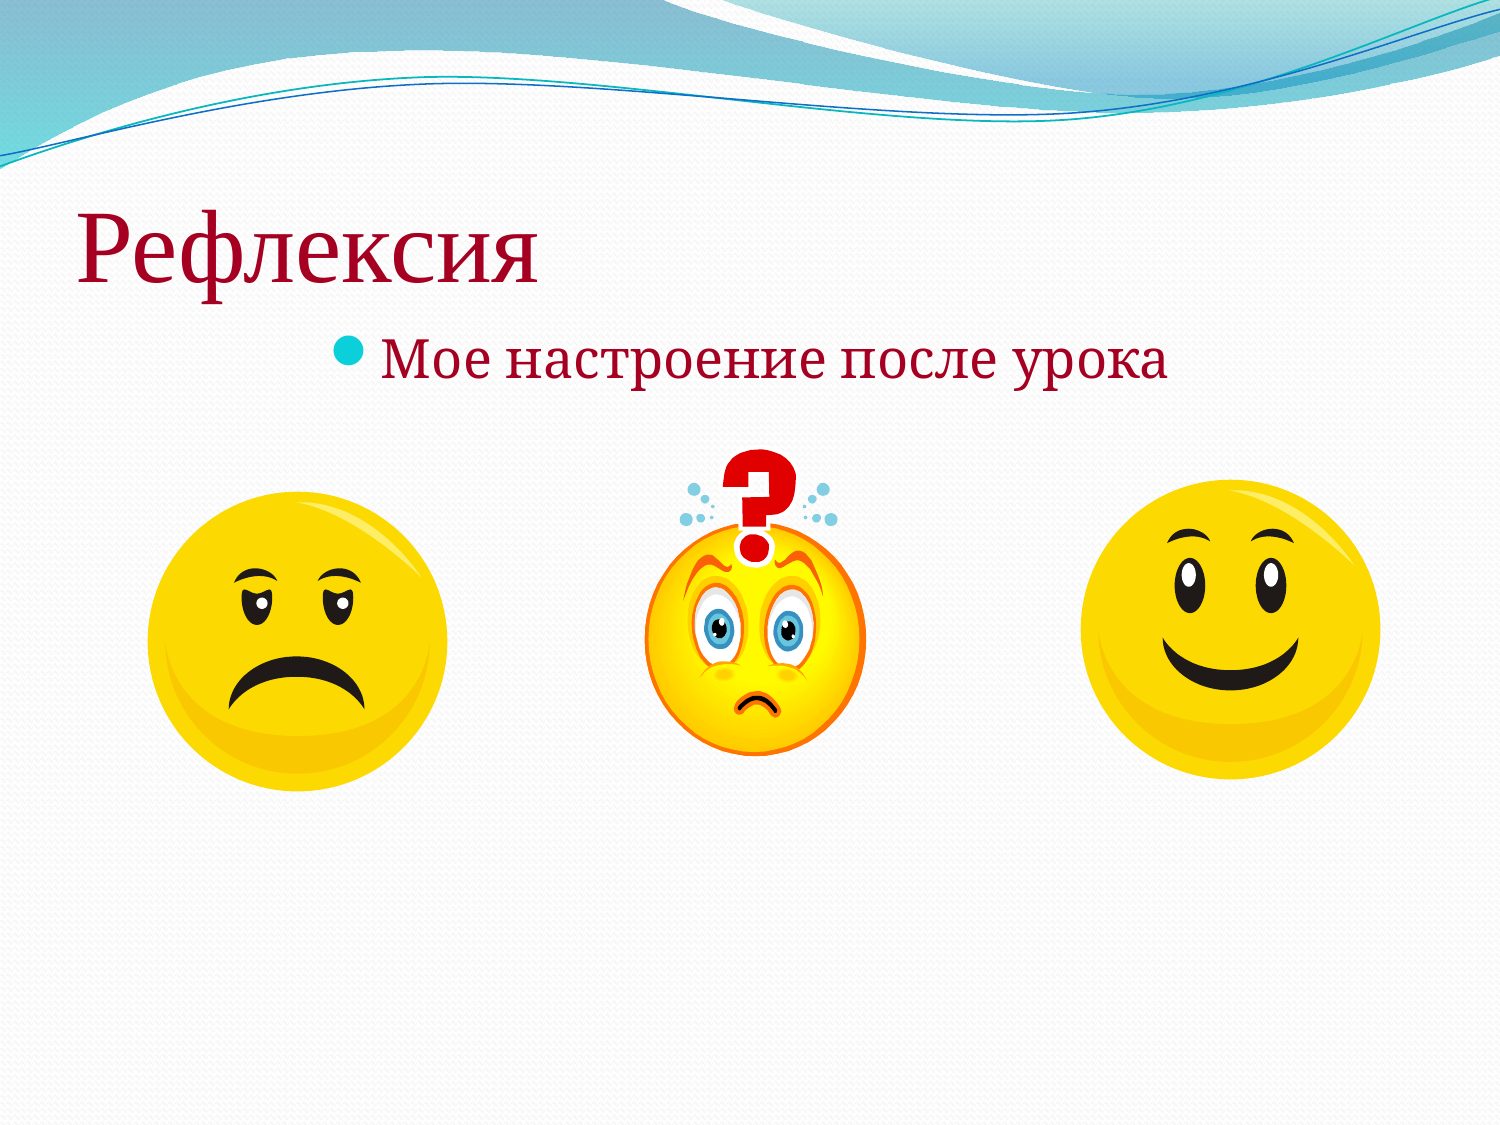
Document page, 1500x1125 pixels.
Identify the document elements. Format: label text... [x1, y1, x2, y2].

picture [147, 491, 448, 792]
picture [643, 443, 868, 758]
list Мое настроение после урока [75, 317, 1425, 1038]
picture [1080, 479, 1381, 780]
title Рефлексия [75, 115, 1425, 303]
